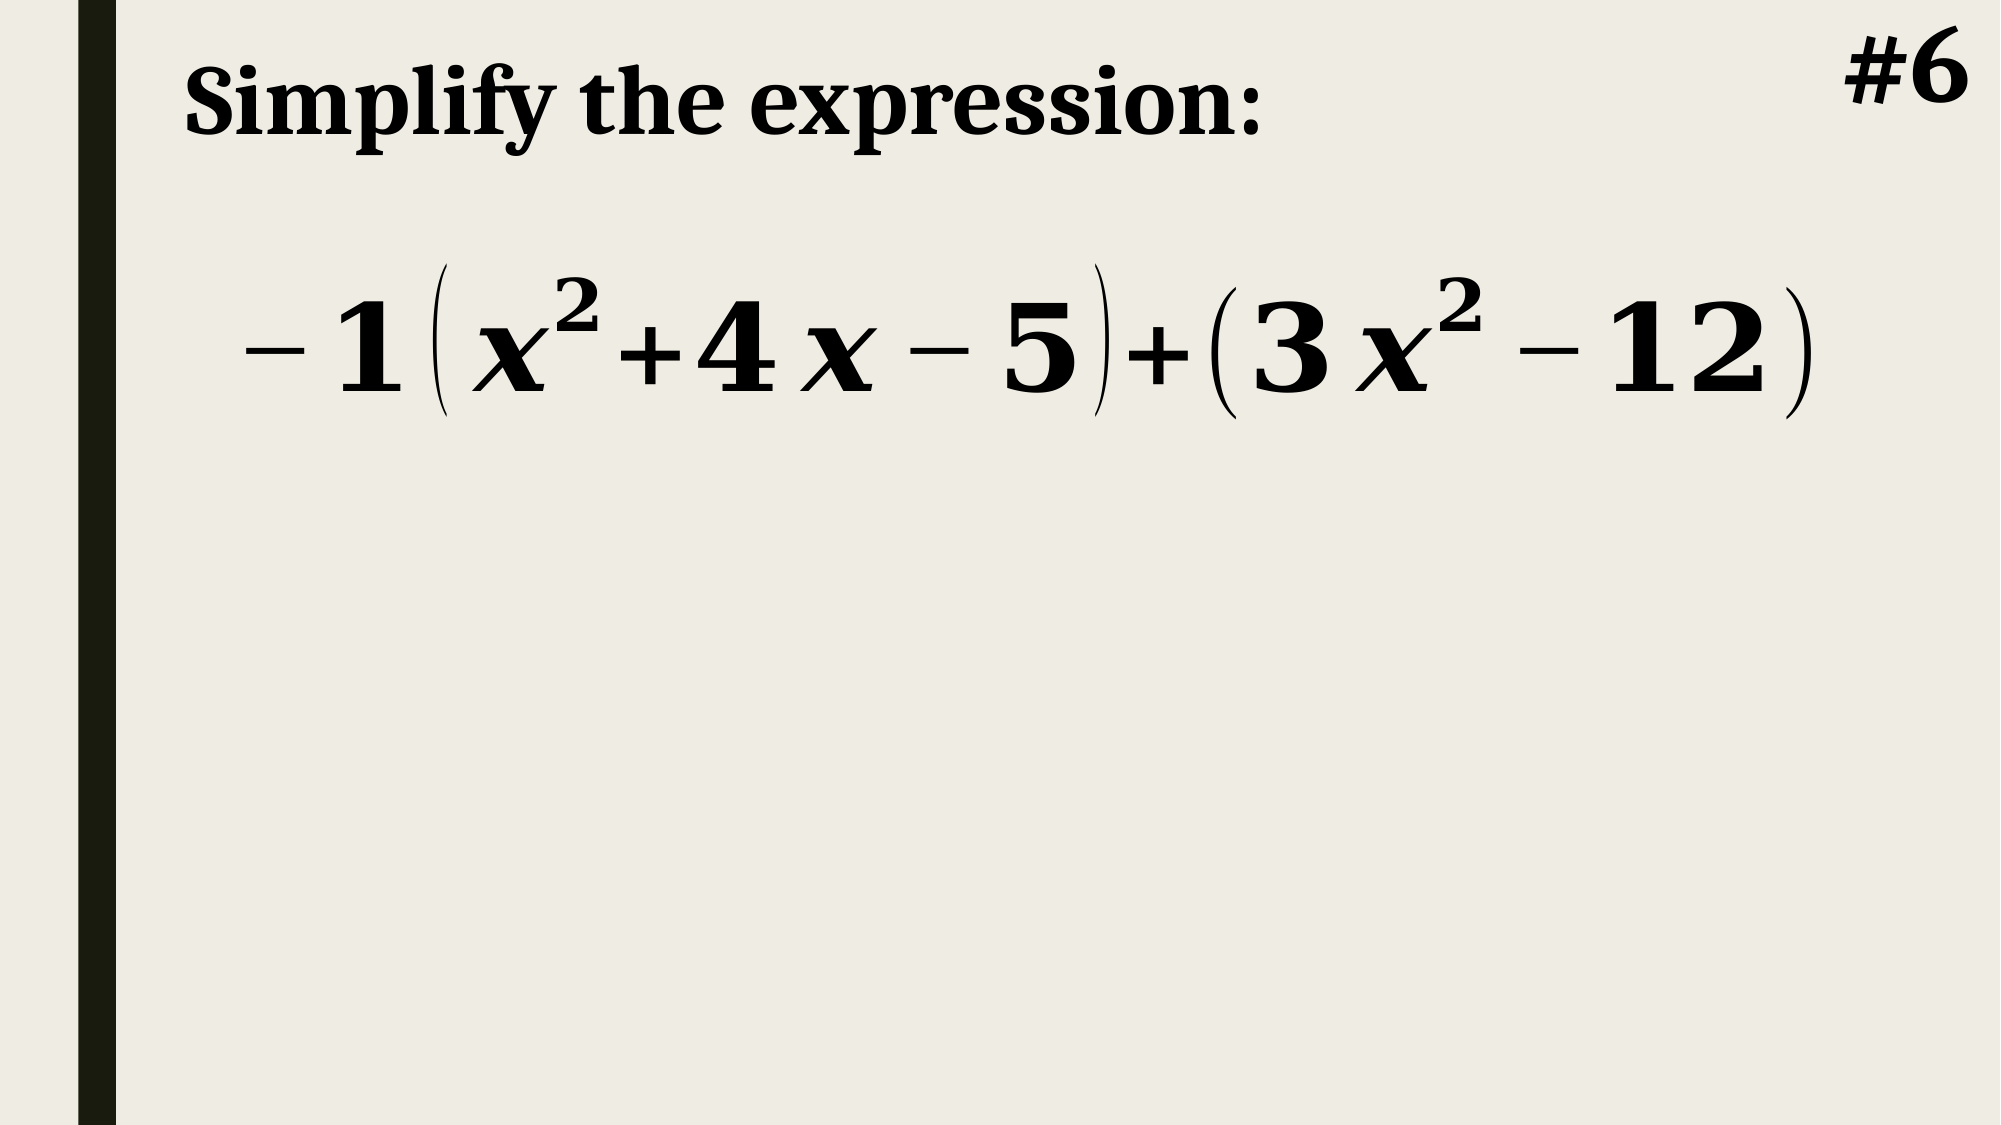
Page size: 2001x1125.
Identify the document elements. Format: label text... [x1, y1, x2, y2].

text_box #6 [1826, 0, 1987, 132]
text_box Simplify the expression: [171, 27, 1281, 163]
